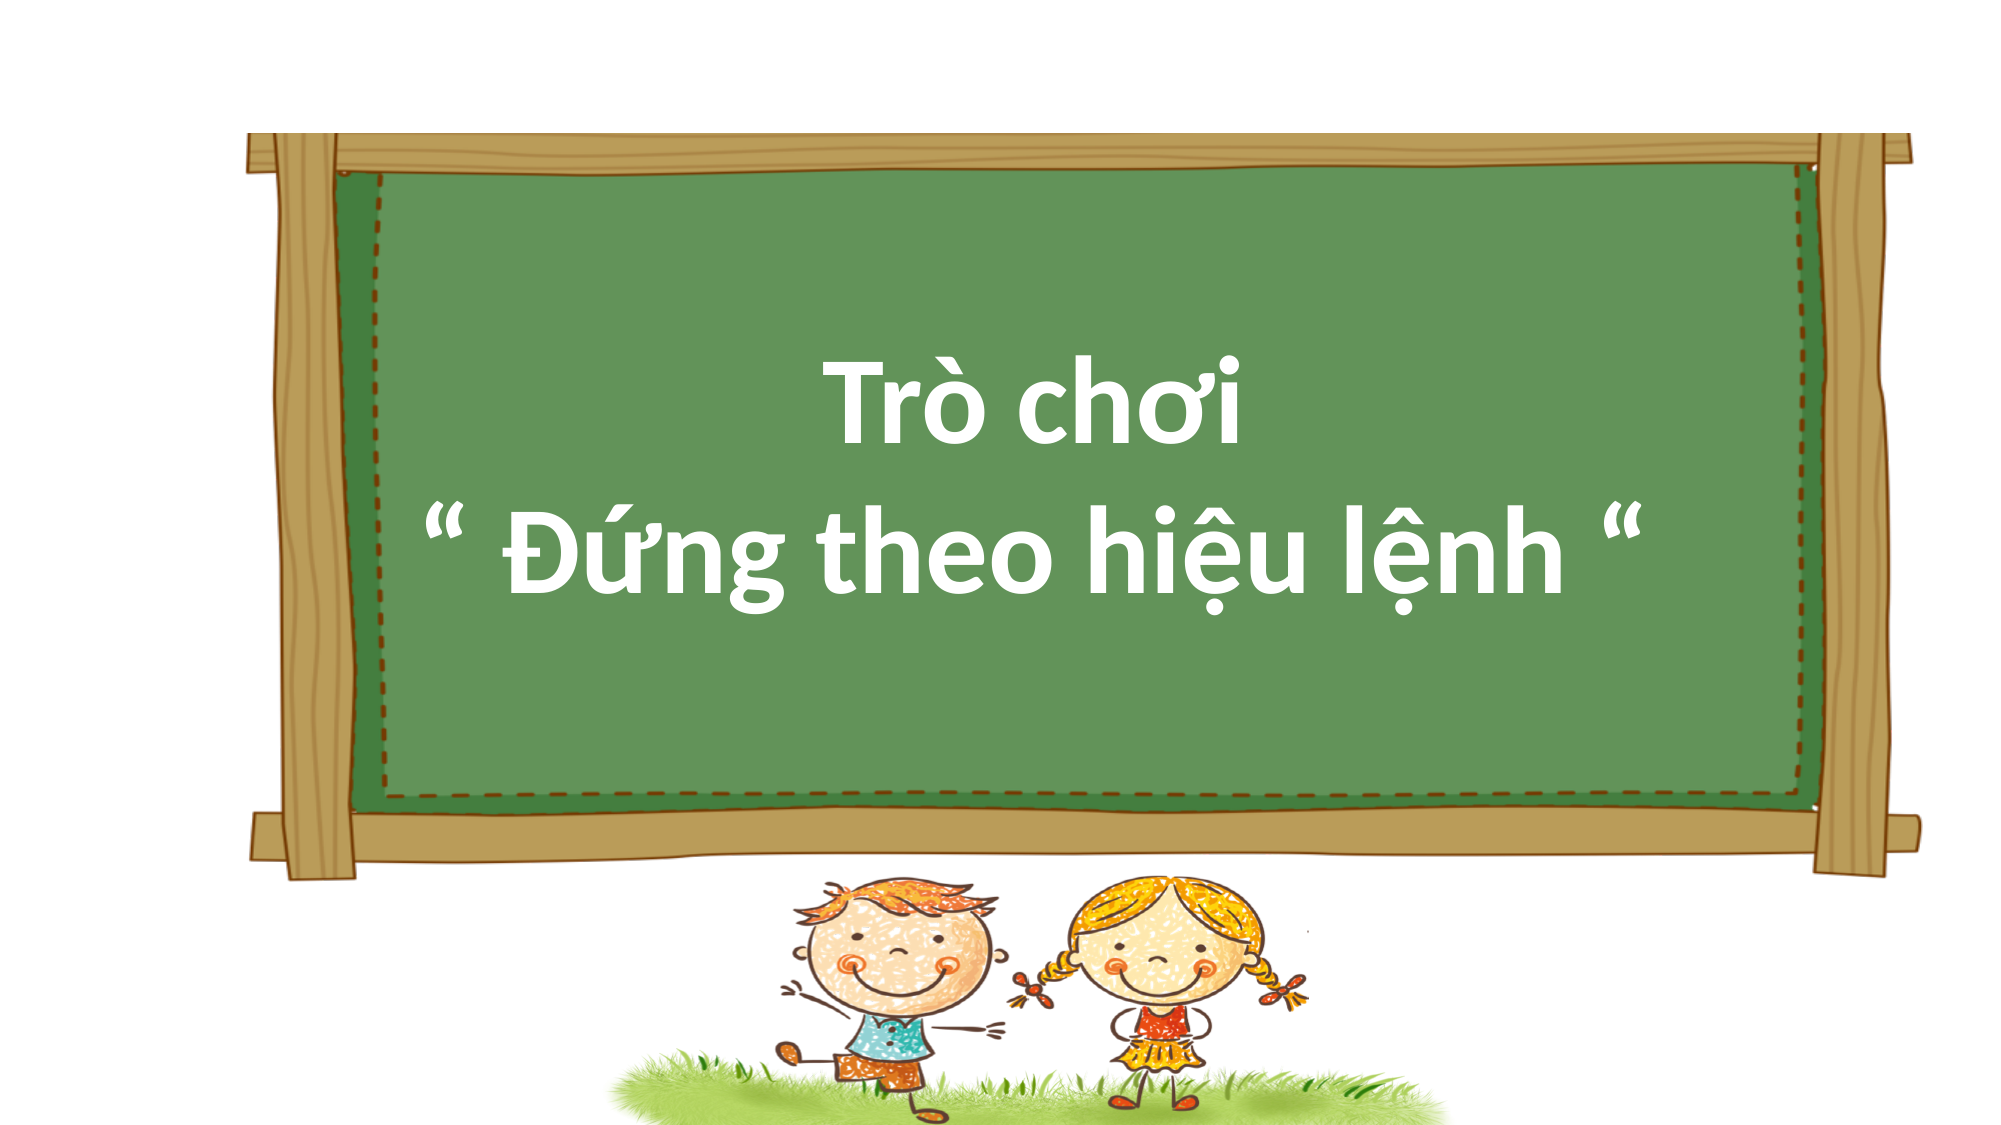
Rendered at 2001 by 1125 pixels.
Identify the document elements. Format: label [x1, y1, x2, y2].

picture [245, 133, 1923, 1125]
